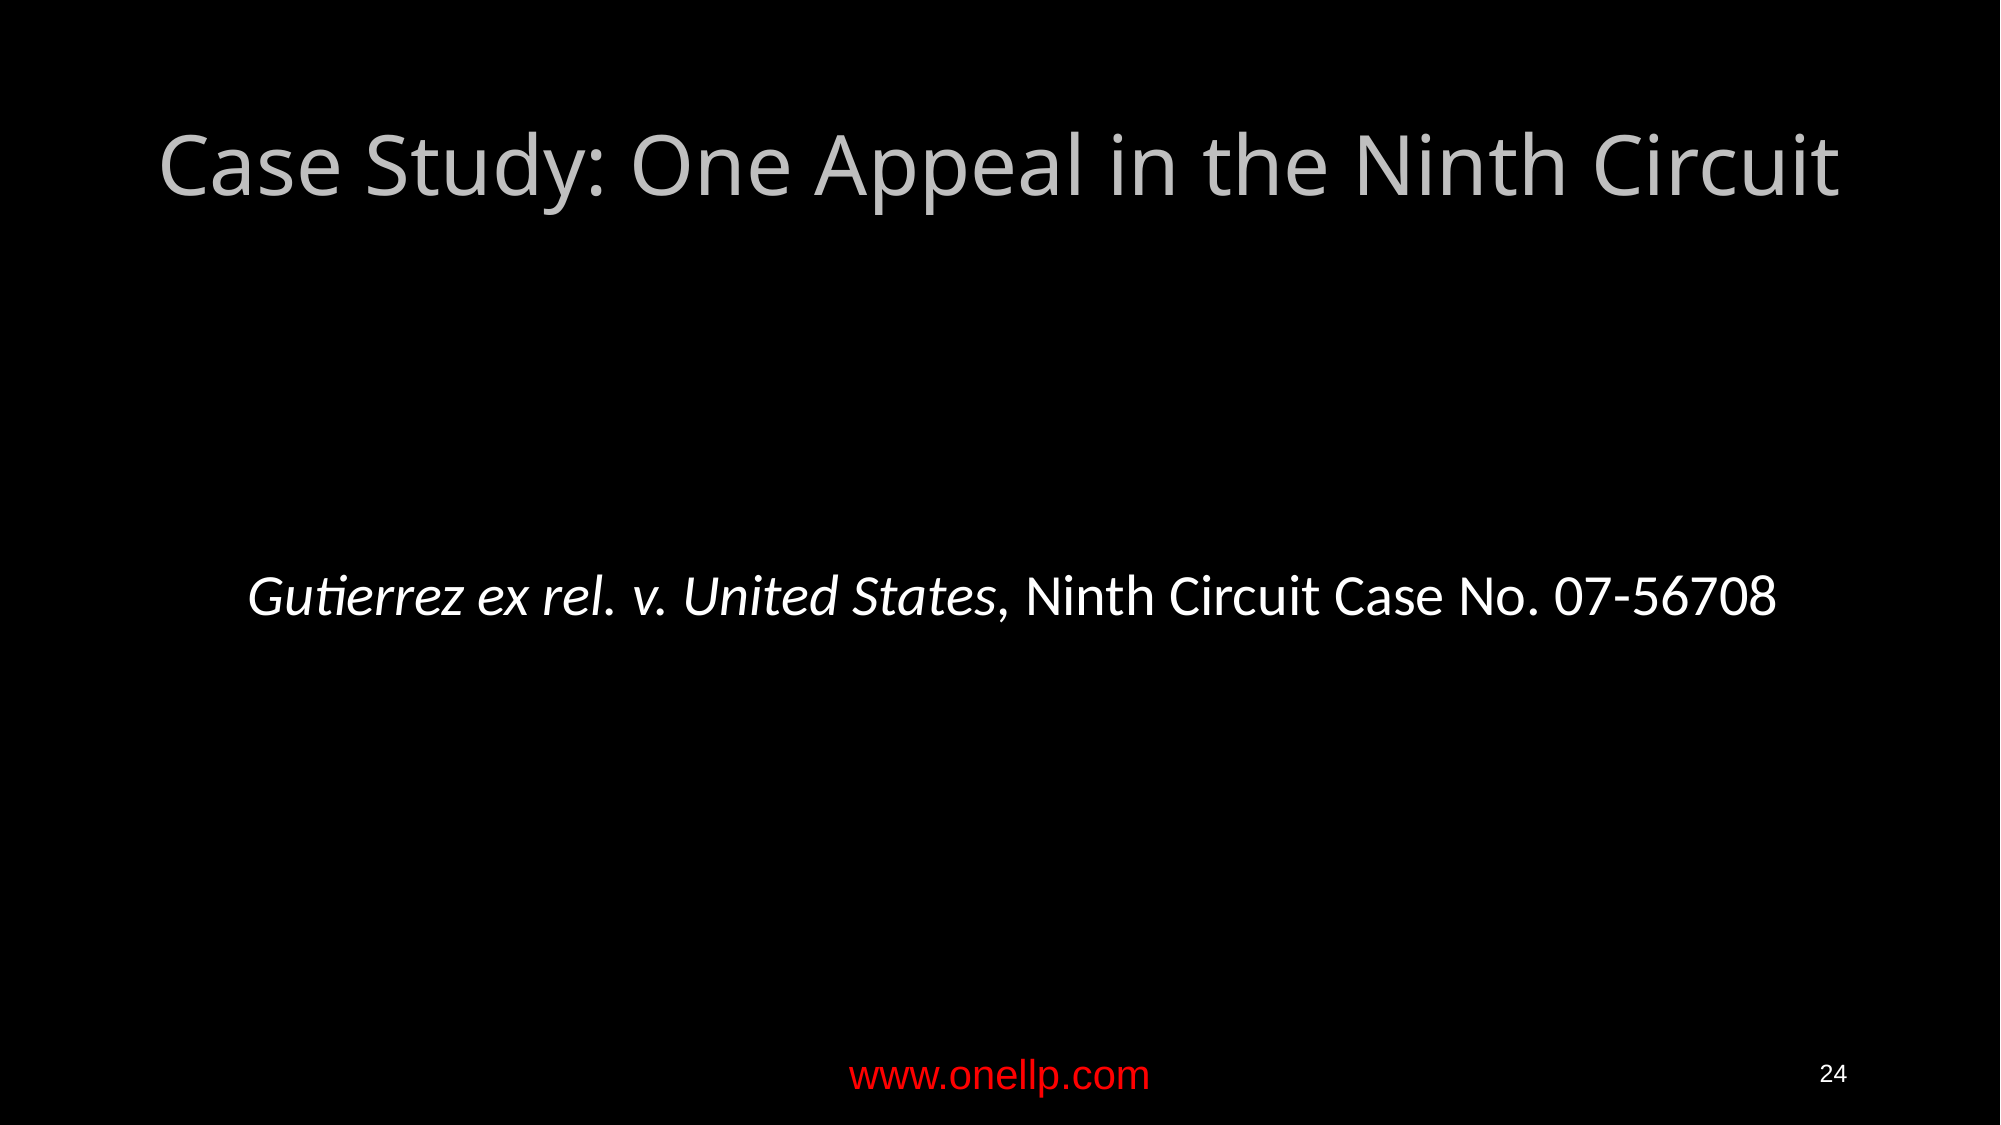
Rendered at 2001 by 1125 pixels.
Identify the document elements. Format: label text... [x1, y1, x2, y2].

title Case Study: One Appeal in the Ninth Circuit [137, 59, 1863, 278]
footer www.onellp.com [662, 1042, 1338, 1103]
slide_number 24 [1412, 1042, 1863, 1103]
list Gutierrez ex rel. v. United States, Ninth Circuit Case No. 07-56708 [137, 299, 1863, 1014]
